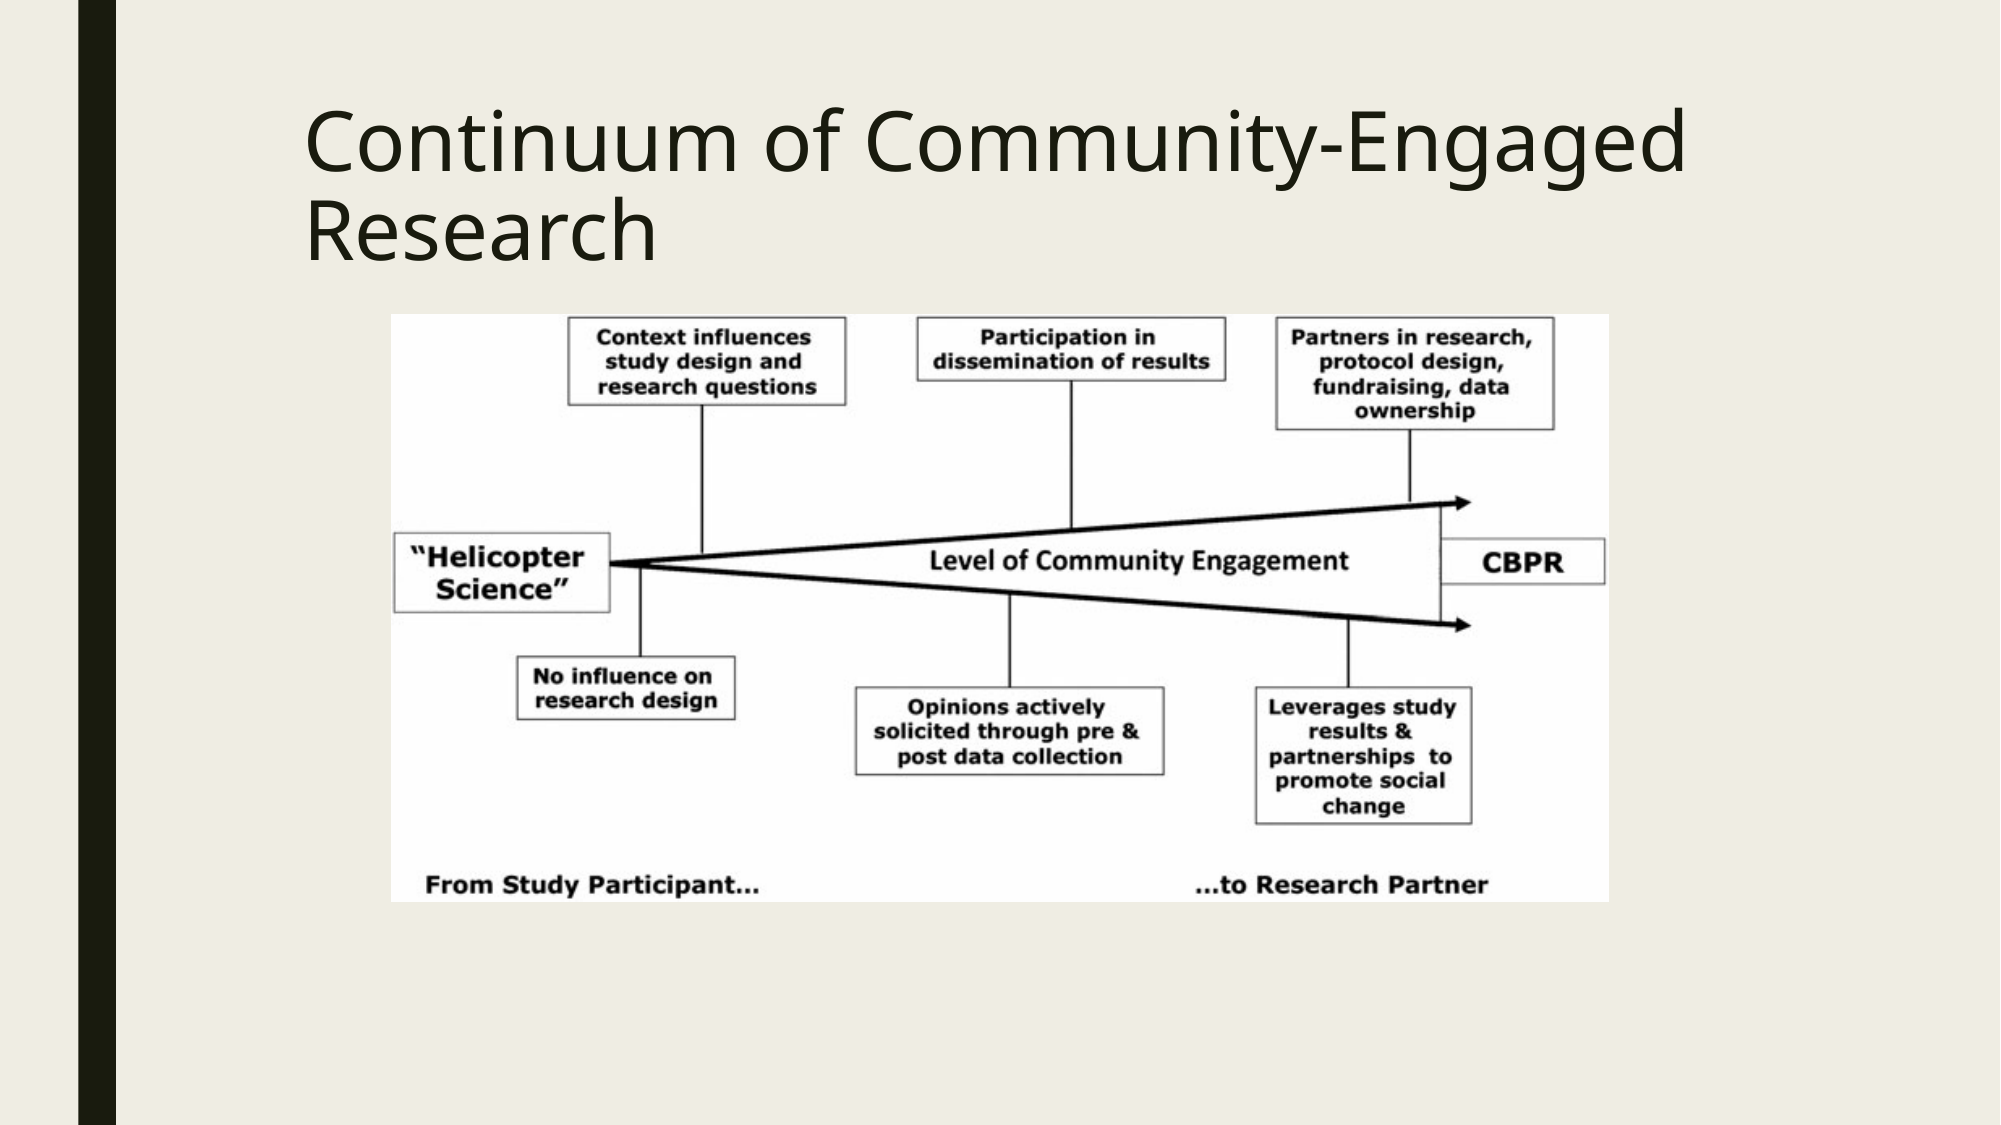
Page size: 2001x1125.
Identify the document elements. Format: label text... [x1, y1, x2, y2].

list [391, 314, 1609, 902]
title Continuum of Community-Engaged Research [288, 93, 1714, 281]
